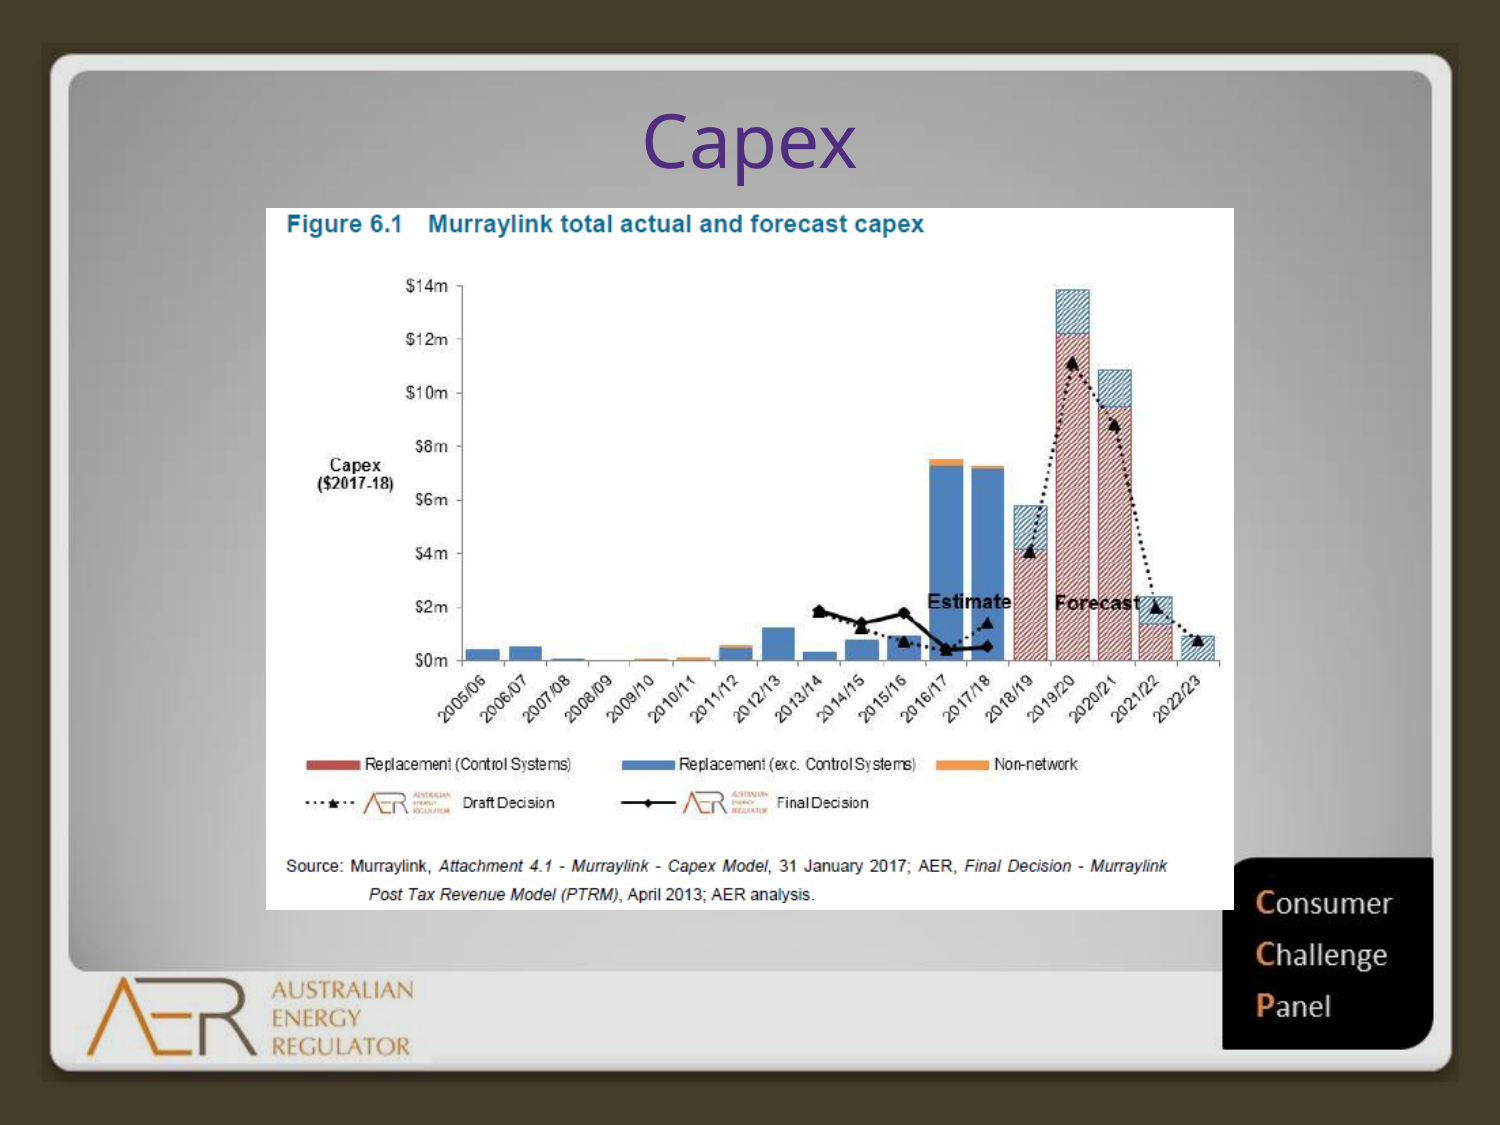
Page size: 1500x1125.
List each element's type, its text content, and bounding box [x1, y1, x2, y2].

picture [0, 0, 1500, 1125]
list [266, 207, 1234, 910]
title Capex [75, 45, 1425, 233]
